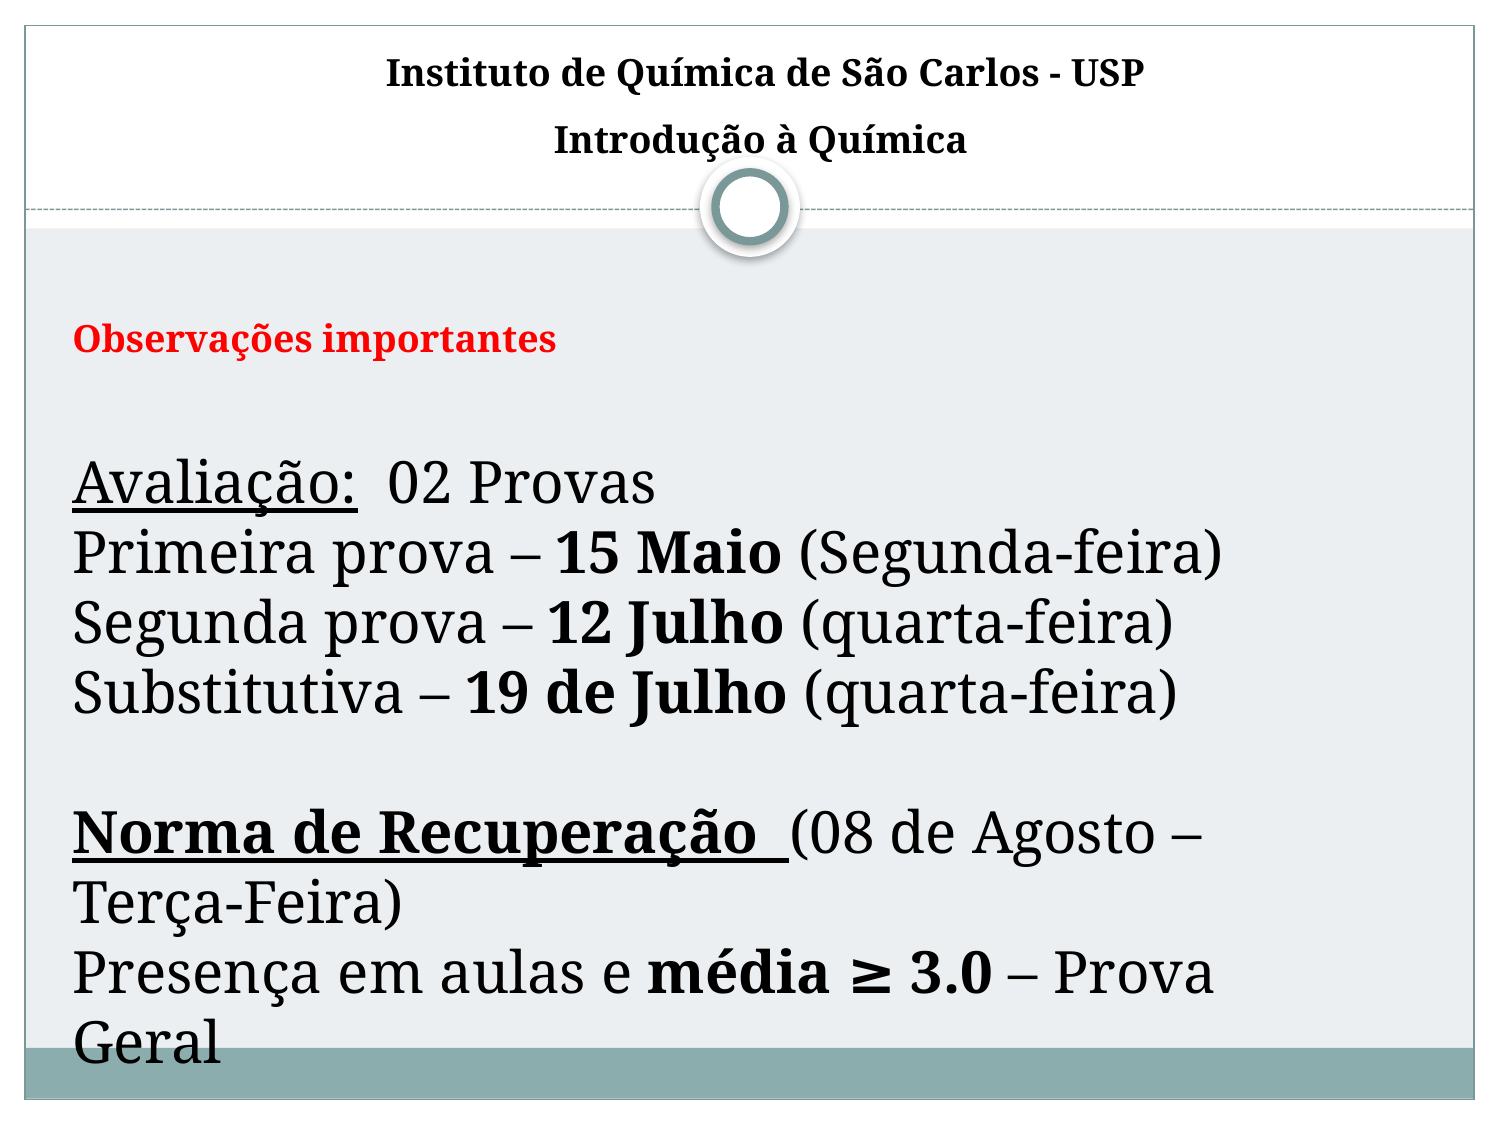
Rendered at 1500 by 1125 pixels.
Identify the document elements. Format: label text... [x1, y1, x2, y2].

text_box Observações importantes [57, 307, 703, 368]
text_box Instituto de Química de São Carlos - USP Introdução à Química [370, 19, 1161, 169]
text_box Avaliação: 02 Provas Primeira prova – 15 Maio (Segunda-feira) Segunda prova – 12 Julho (quarta-feira) Substitutiva – 19 de Julho (quarta-feira) Norma de Recuperação (08 de Agosto – Terça-Feira) Presença em aulas e média ≥ 3.0 – Prova Geral [57, 368, 1365, 1083]
